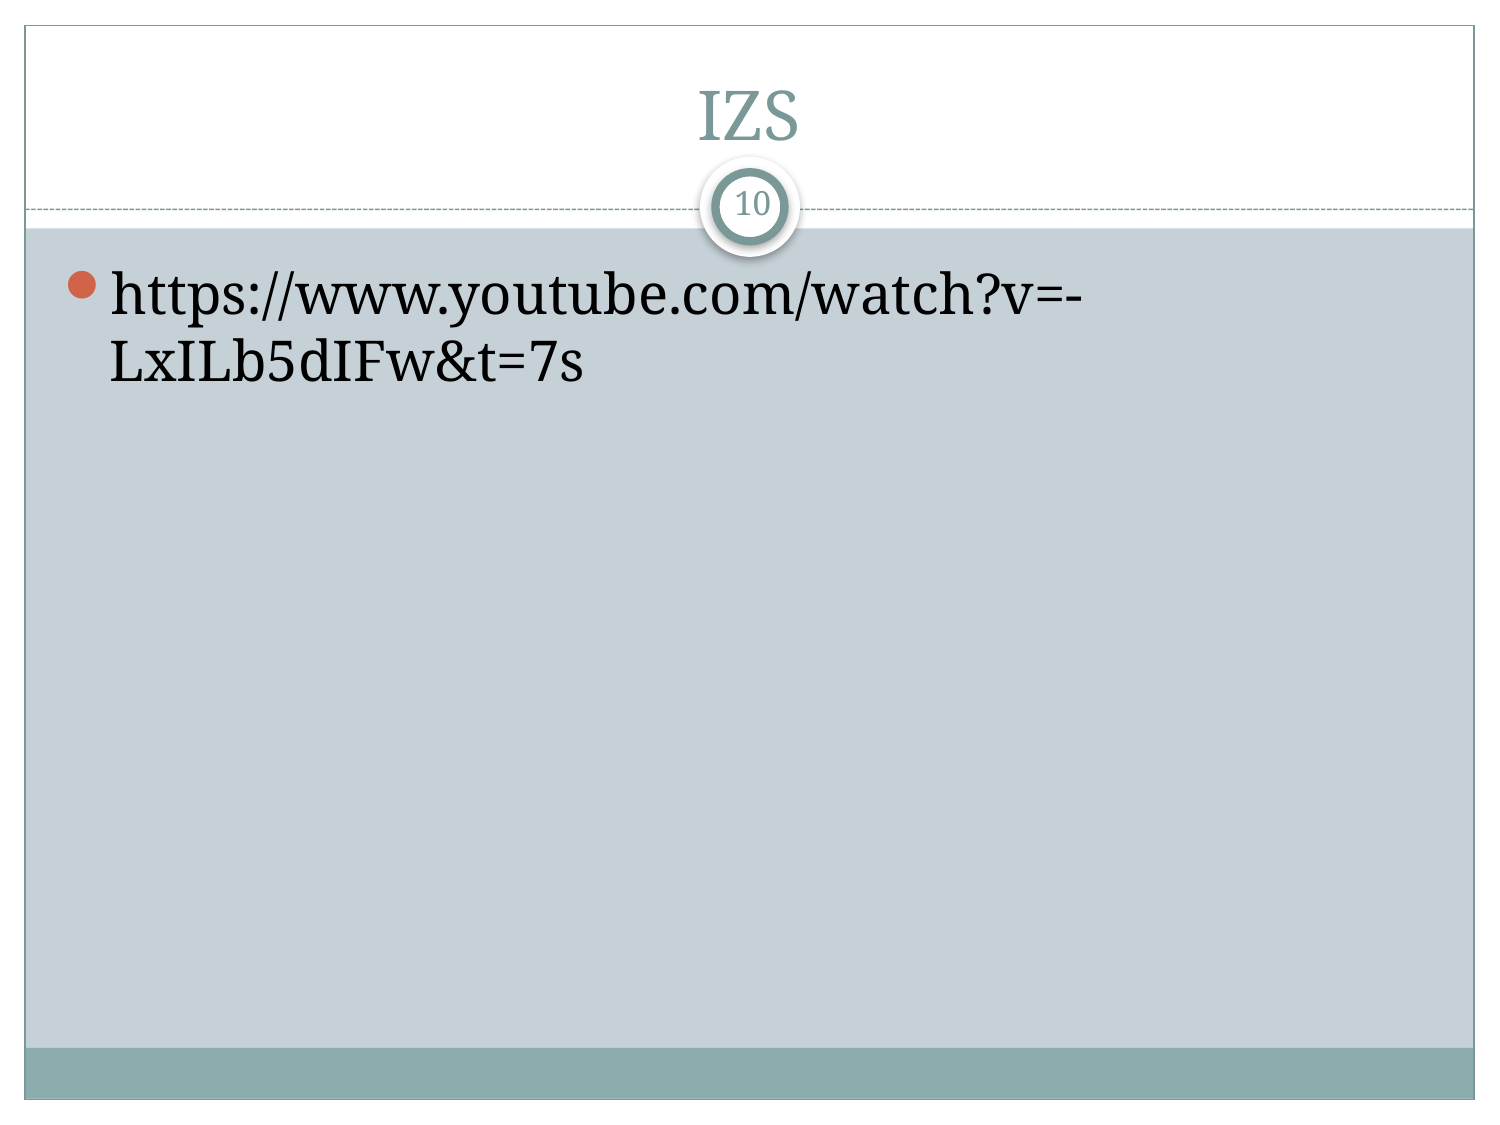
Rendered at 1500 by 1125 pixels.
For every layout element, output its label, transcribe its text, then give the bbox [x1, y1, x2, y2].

list https://www.youtube.com/watch?v=-LxILb5dIFw&t=7s [49, 250, 1445, 1001]
slide_number 10 [715, 168, 791, 241]
title IZS [49, 37, 1450, 162]
